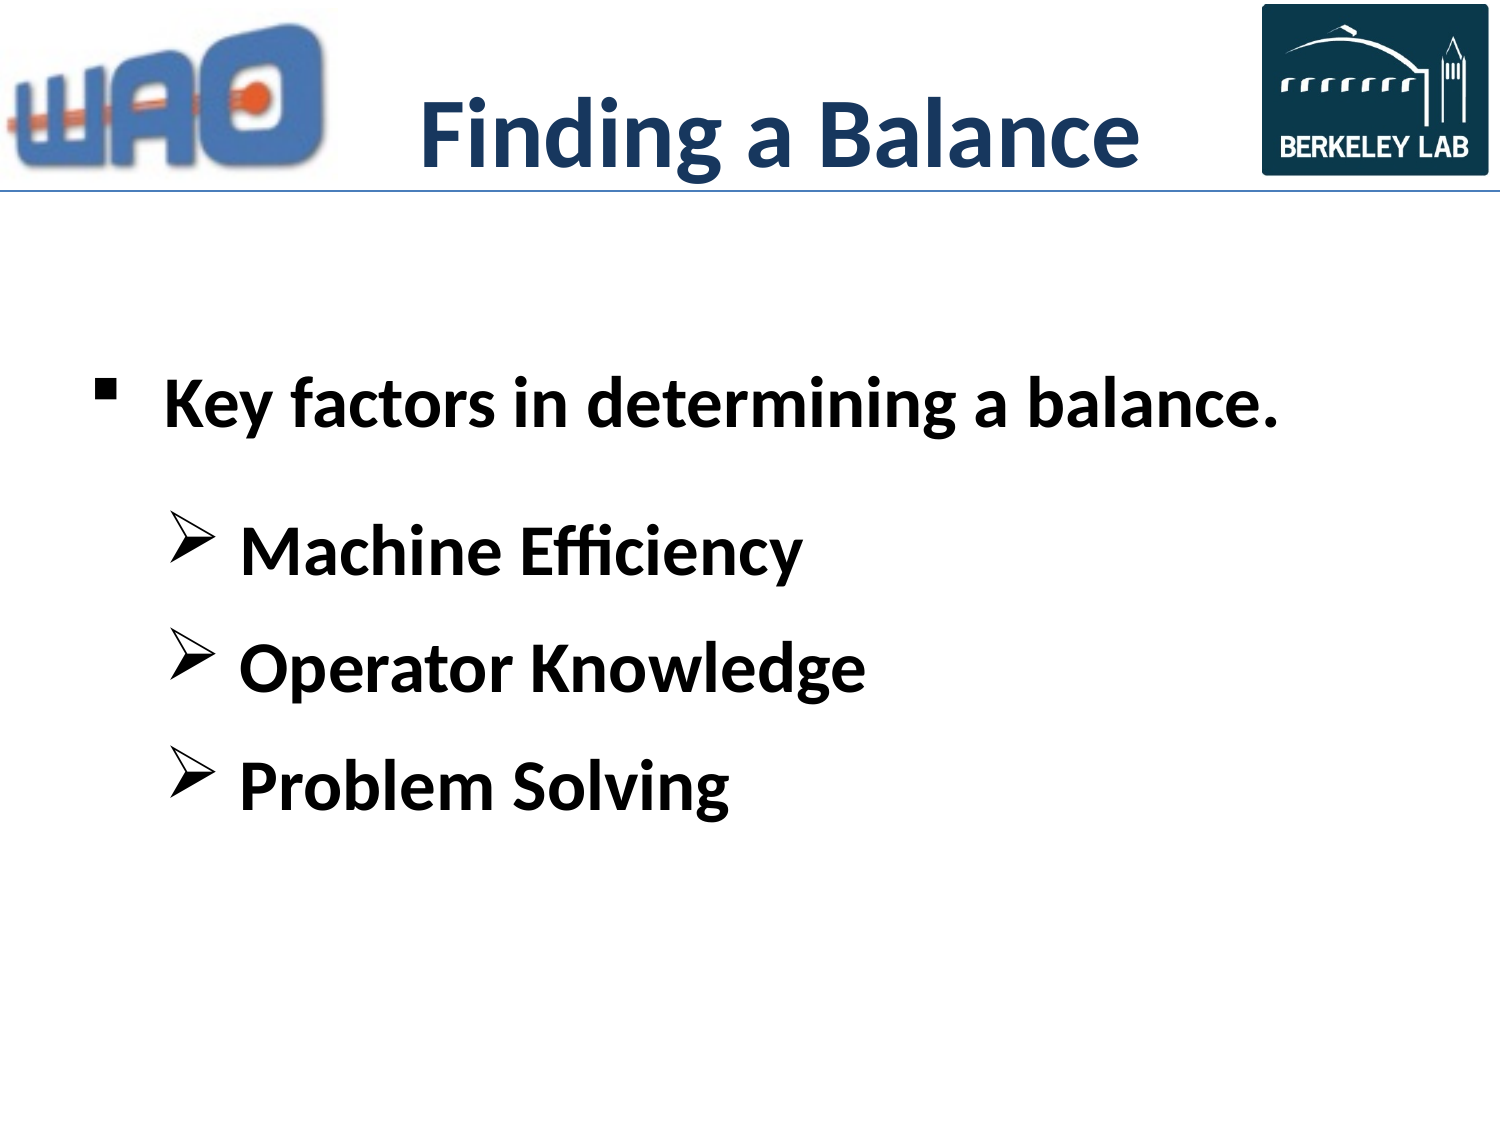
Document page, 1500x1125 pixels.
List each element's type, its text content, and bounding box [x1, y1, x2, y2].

picture [1262, 4, 1490, 177]
text_box Key factors in determining a balance. Machine Efficiency Operator Knowledge Problem Solving [0, 287, 1497, 920]
picture [0, 8, 338, 185]
text_box Finding a Balance [337, 60, 1225, 195]
